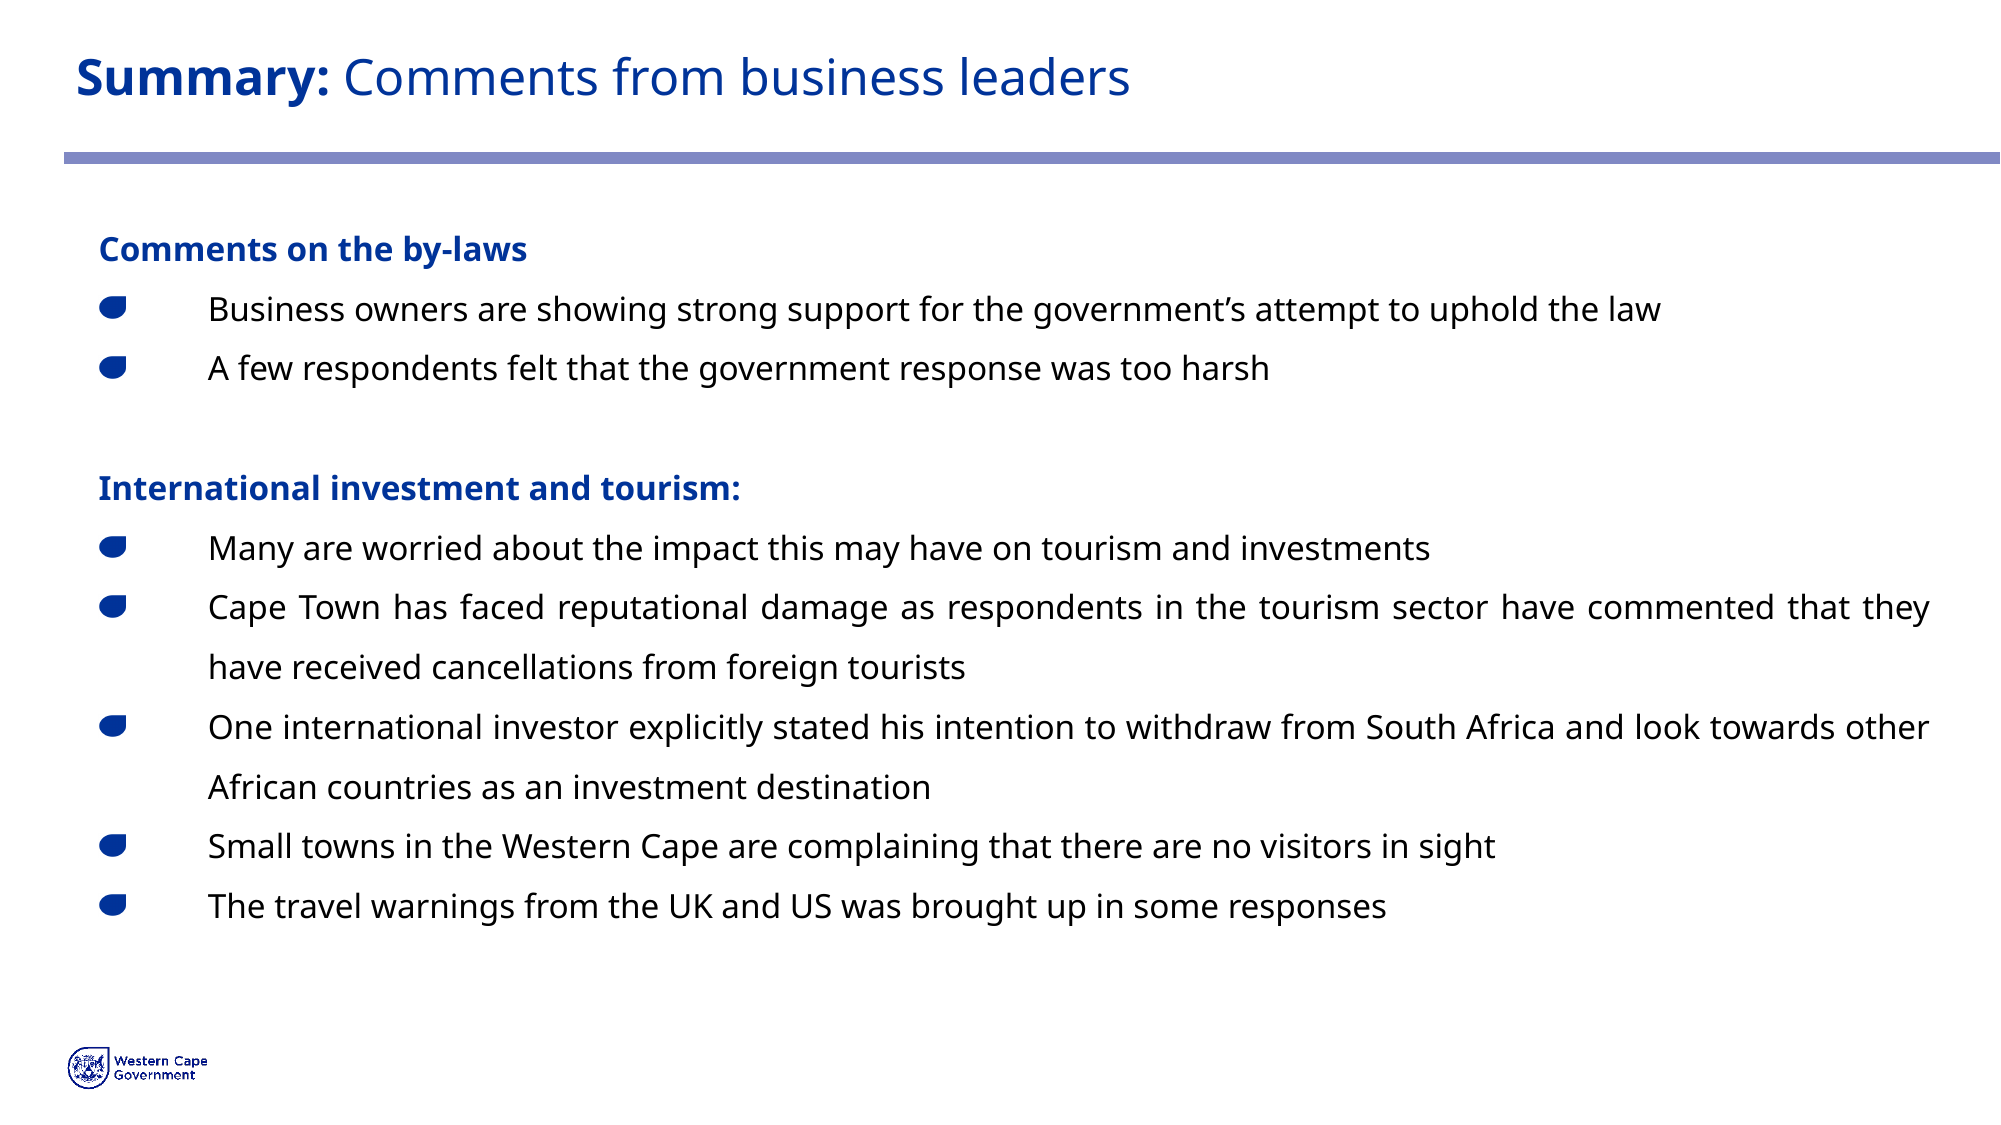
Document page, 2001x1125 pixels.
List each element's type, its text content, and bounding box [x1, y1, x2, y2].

picture [53, 1032, 237, 1103]
picture [98, 893, 127, 917]
picture [98, 355, 127, 380]
picture [98, 295, 127, 320]
list Comments on the by-laws Business owners are showing strong support for the government’s attempt to uphold the law A few respondents felt that the government response was too harsh International investment and tourism: Many are worried about the impact this may have on tourism and investments Cape Town has faced reputational damage as respondents in the tourism sector have commented that they have received cancellations from foreign tourists One international investor explicitly stated his intention to withdraw from South Africa and look towards other African countries as an investment destination Small towns in the Western Cape are complaining that there are no visitors in sight The travel warnings from the UK and US was brought up in some responses [64, 196, 1945, 1000]
picture [98, 714, 127, 738]
picture [98, 535, 127, 559]
picture [64, 152, 2000, 164]
picture [98, 833, 127, 858]
title Summary: Comments from business leaders [64, 29, 1945, 122]
picture [98, 594, 127, 619]
